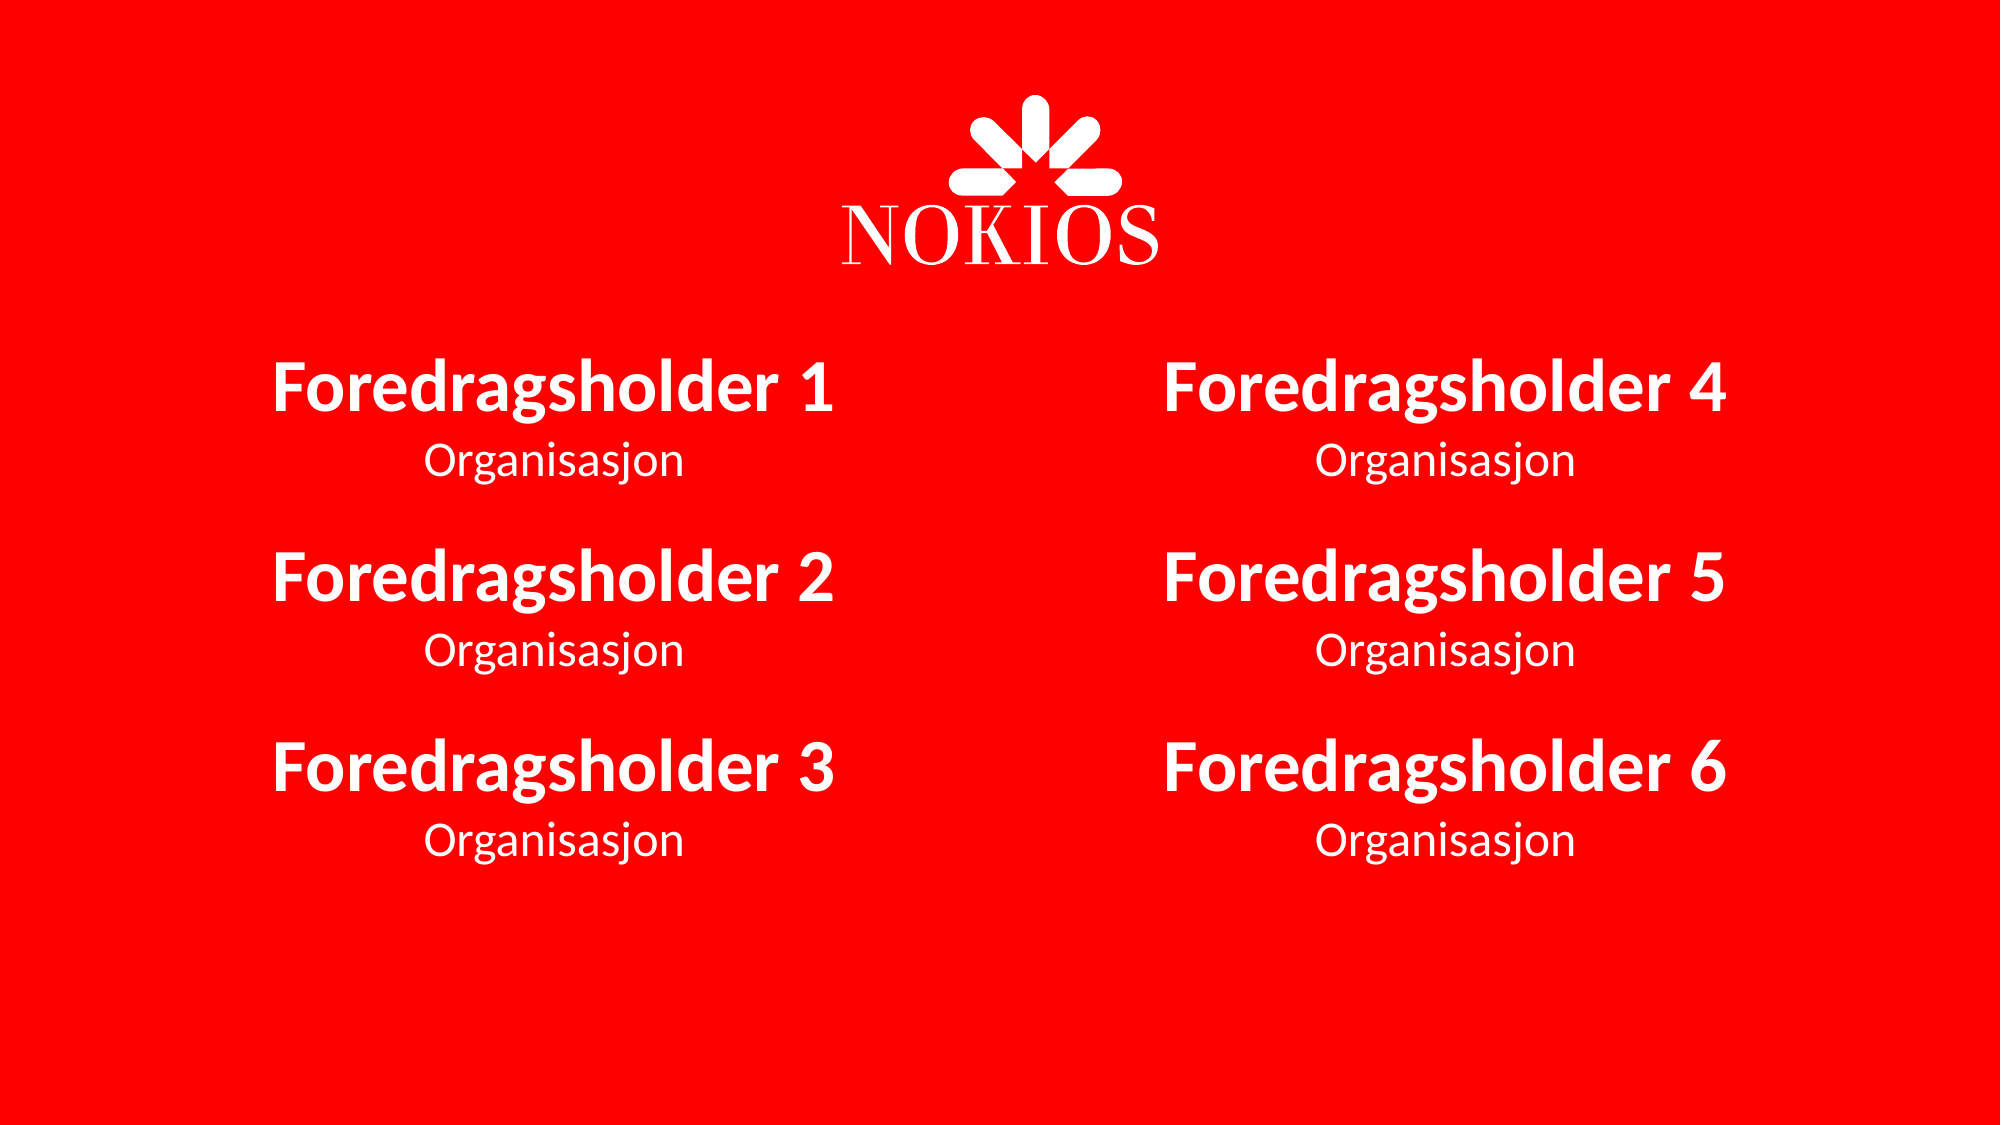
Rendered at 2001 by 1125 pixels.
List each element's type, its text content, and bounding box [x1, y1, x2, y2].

text_box Foredragsholder 1 Organisasjon Foredragsholder 2 Organisasjon Foredragsholder 3 Organisasjon Foredragsholder 4 Organisasjon Foredragsholder 5 Organisasjon Foredragsholder 6 Organisasjon [93, 329, 1907, 985]
picture [841, 95, 1159, 266]
